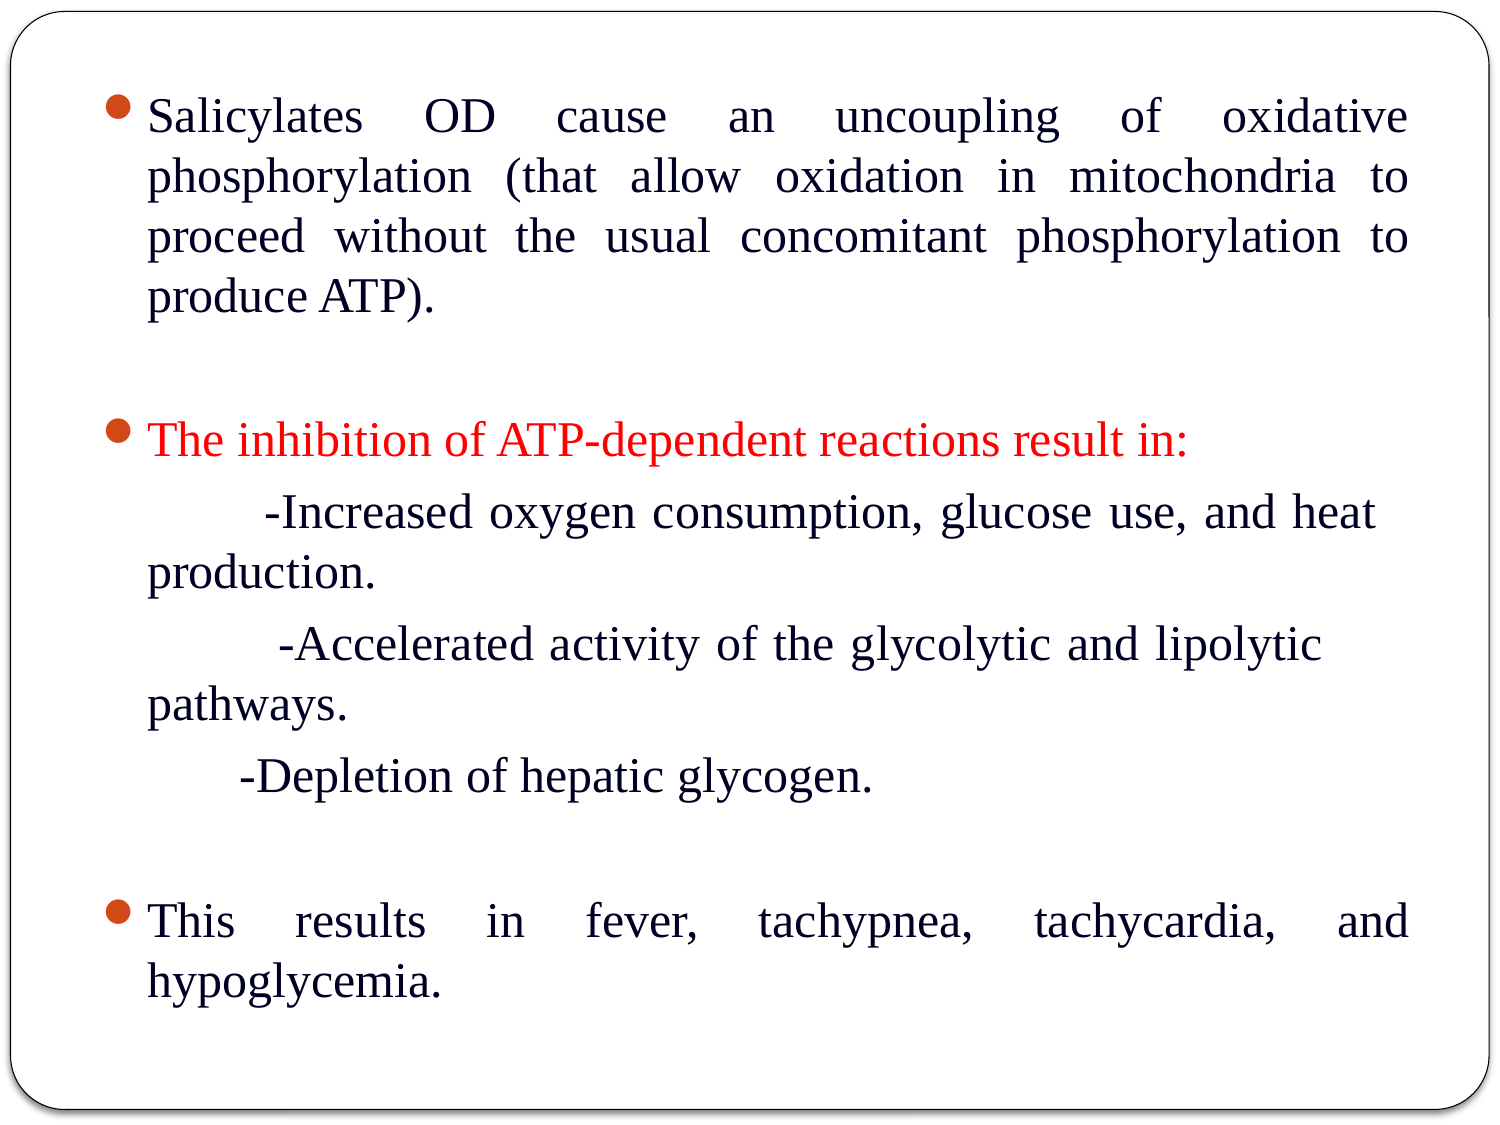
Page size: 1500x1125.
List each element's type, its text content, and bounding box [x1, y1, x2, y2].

list Salicylates OD cause an uncoupling of oxidative phosphorylation (that allow oxidation in mitochondria to proceed without the usual concomitant phosphorylation to produce ATP). The inhibition of ATP-dependent reactions result in: -Increased oxygen consumption, glucose use, and heat production. -Accelerated activity of the glycolytic and lipolytic pathways. -Depletion of hepatic glycogen. This results in fever, tachypnea, tachycardia, and hypoglycemia. [87, 75, 1425, 1075]
